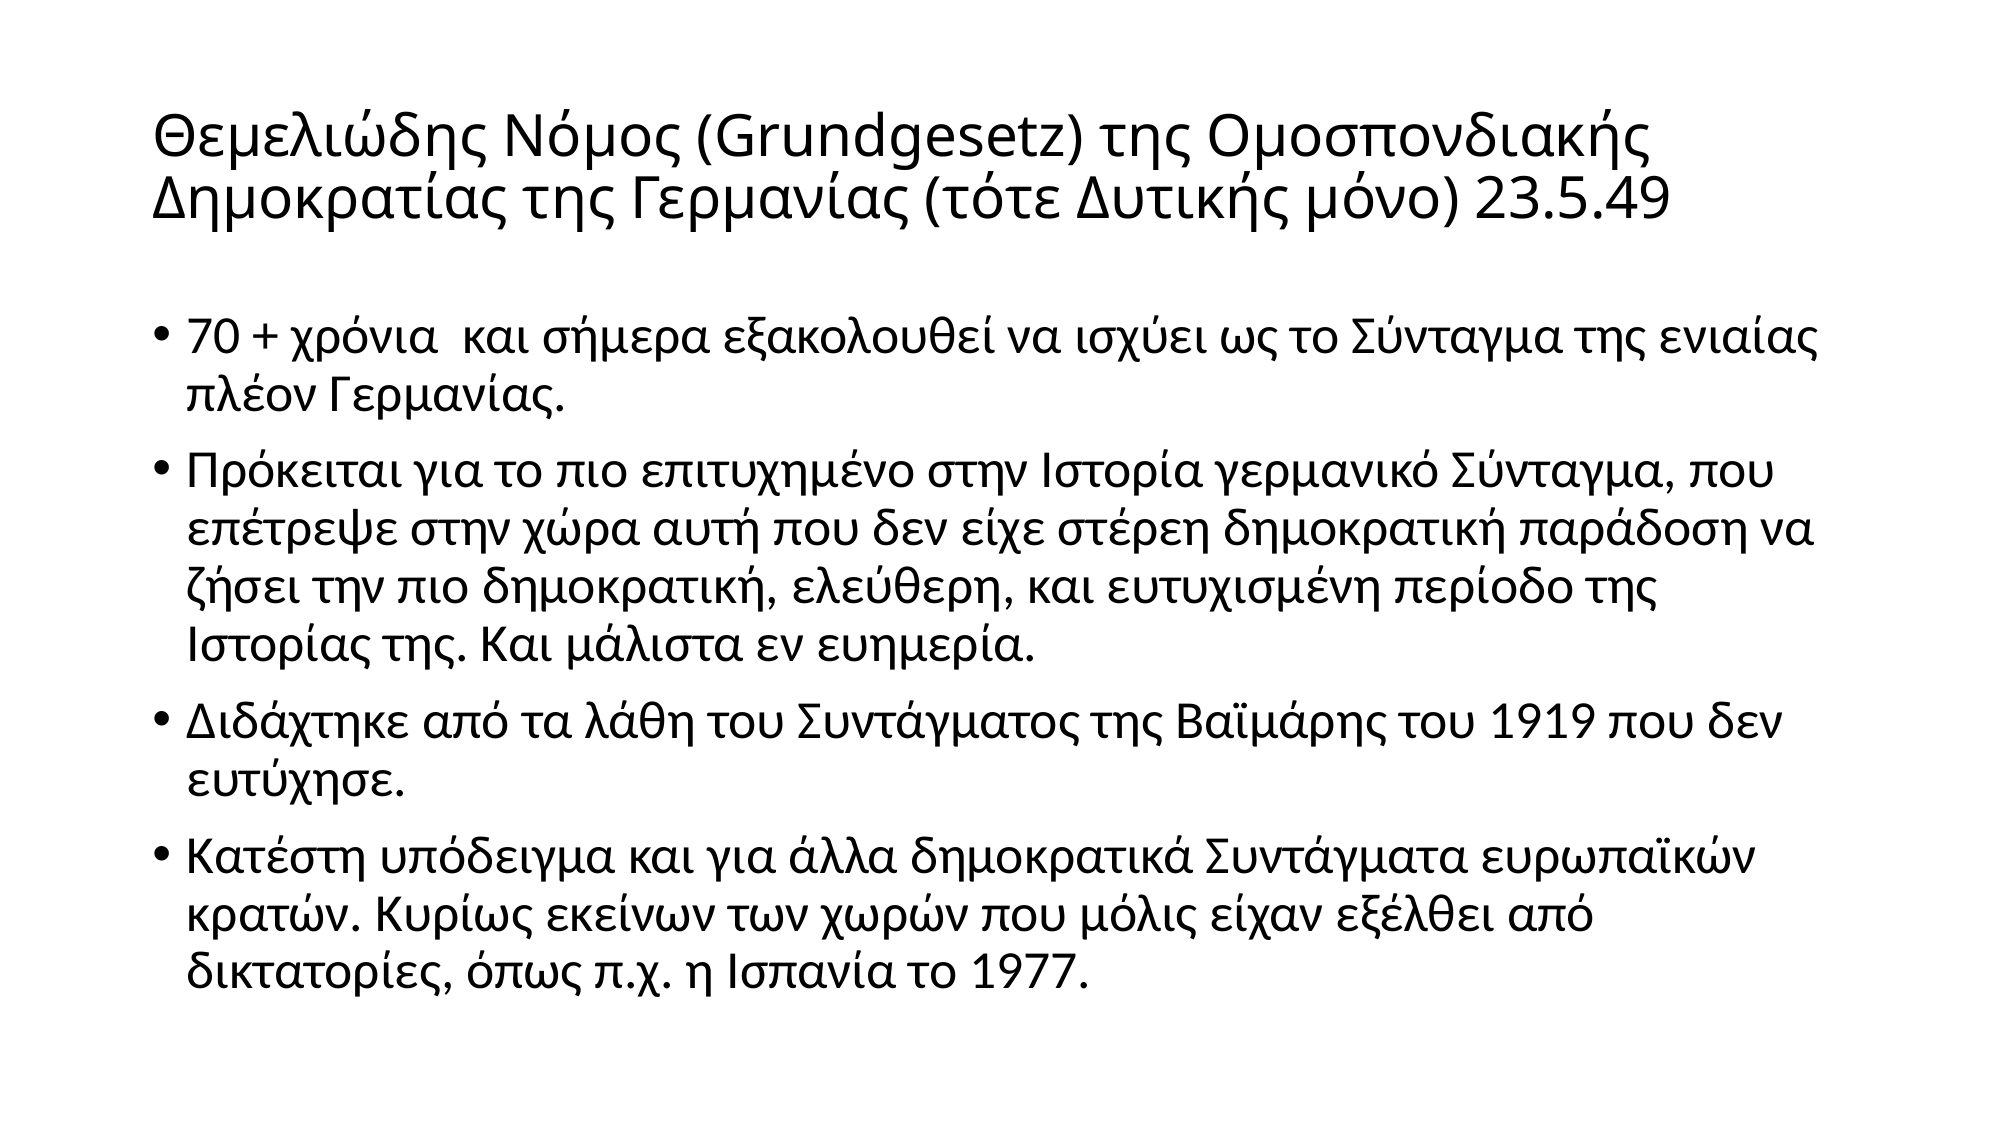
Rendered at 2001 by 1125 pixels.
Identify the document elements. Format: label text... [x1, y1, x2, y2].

title Θεμελιώδης Νόμος (Grundgesetz) της Ομοσπονδιακής Δημοκρατίας της Γερμανίας (τότε Δυτικής μόνο) 23.5.49 [137, 59, 1863, 278]
list 70 + χρόνια και σήμερα εξακολουθεί να ισχύει ως το Σύνταγμα της ενιαίας πλέον Γερμανίας. Πρόκειται για το πιο επιτυχημένο στην Ιστορία γερμανικό Σύνταγμα, που επέτρεψε στην χώρα αυτή που δεν είχε στέρεη δημοκρατική παράδοση να ζήσει την πιο δημοκρατική, ελεύθερη, και ευτυχισμένη περίοδο της Ιστορίας της. Και μάλιστα εν ευημερία. Διδάχτηκε από τα λάθη του Συντάγματος της Βαϊμάρης του 1919 που δεν ευτύχησε. Κατέστη υπόδειγμα και για άλλα δημοκρατικά Συντάγματα ευρωπαϊκών κρατών. Κυρίως εκείνων των χωρών που μόλις είχαν εξέλθει από δικτατορίες, όπως π.χ. η Ισπανία το 1977. [137, 299, 1863, 1014]
